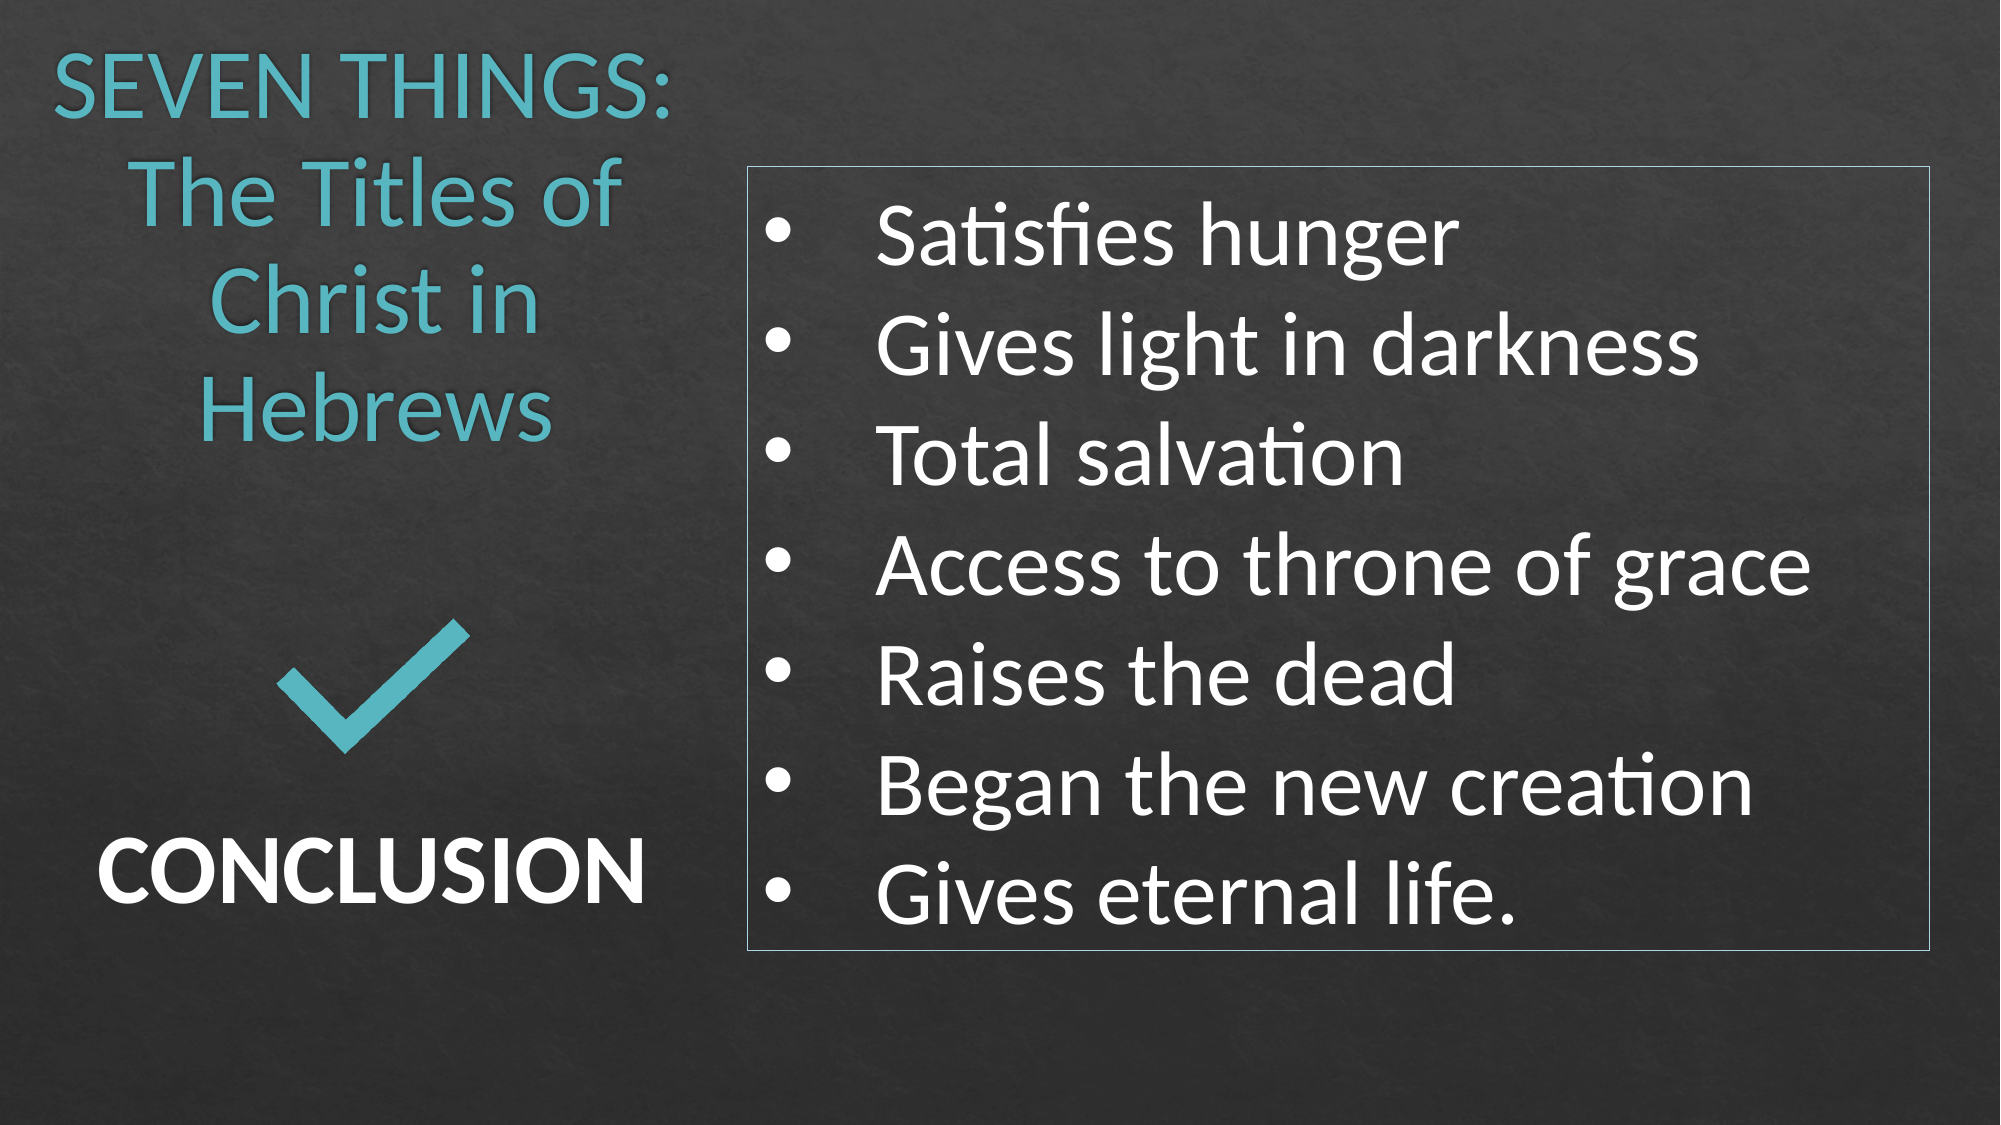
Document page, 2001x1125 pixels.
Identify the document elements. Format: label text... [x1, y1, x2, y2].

title SEVEN THINGS: The Titles of Christ in Hebrews [17, 61, 735, 435]
text_box Satisfies hunger Gives light in darkness Total salvation Access to throne of grace Raises the dead Began the new creation Gives eternal life. [747, 166, 1930, 951]
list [86, 488, 660, 1099]
